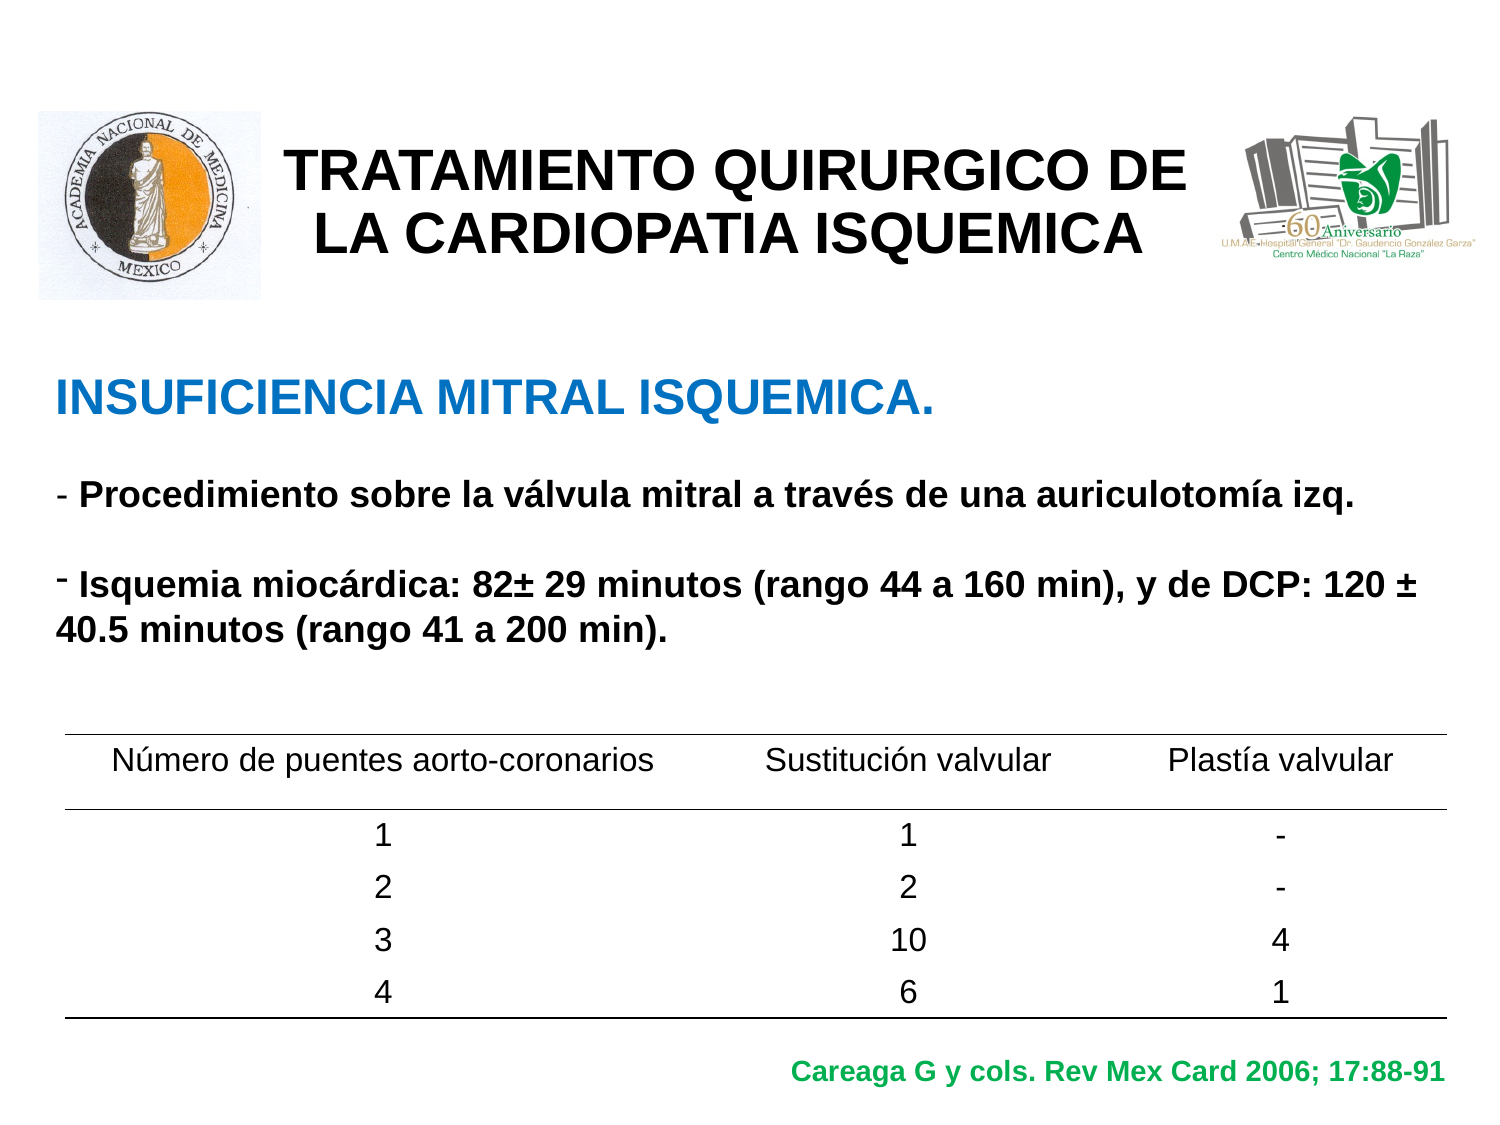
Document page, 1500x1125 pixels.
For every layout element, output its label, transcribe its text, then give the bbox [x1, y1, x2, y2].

table_cell 1 [702, 810, 1115, 861]
table_header Número de puentes aorto-coronarios [65, 735, 702, 809]
table_cell 4 [1115, 914, 1447, 966]
picture [1216, 109, 1480, 267]
table_cell 2 [702, 861, 1115, 914]
table_cell 1 [65, 810, 702, 861]
text_box INSUFICIENCIA MITRAL ISQUEMICA. - Procedimiento sobre la válvula mitral a través de una auriculotomía izq. Isquemia miocárdica: 82± 29 minutos (rango 44 a 160 min), y de DCP: 120 ± 40.5 minutos (rango 41 a 200 min). [41, 357, 1441, 702]
table_header Sustitución valvular [702, 735, 1115, 809]
table_cell 1 [1115, 966, 1447, 1017]
title TRATAMIENTO QUIRURGICO DE LA CARDIOPATIA ISQUEMICA [260, 109, 1211, 298]
table_cell 2 [65, 861, 702, 914]
table_cell 10 [702, 914, 1115, 966]
table_cell - [1115, 861, 1447, 914]
table_cell 3 [65, 914, 702, 966]
picture [38, 111, 261, 300]
table_header Plastía valvular [1115, 735, 1447, 809]
table_cell 6 [702, 966, 1115, 1017]
table_cell 4 [65, 966, 702, 1017]
text_box Careaga G y cols. Rev Mex Card 2006; 17:88-91 [776, 1045, 1462, 1096]
table_cell - [1115, 810, 1447, 861]
